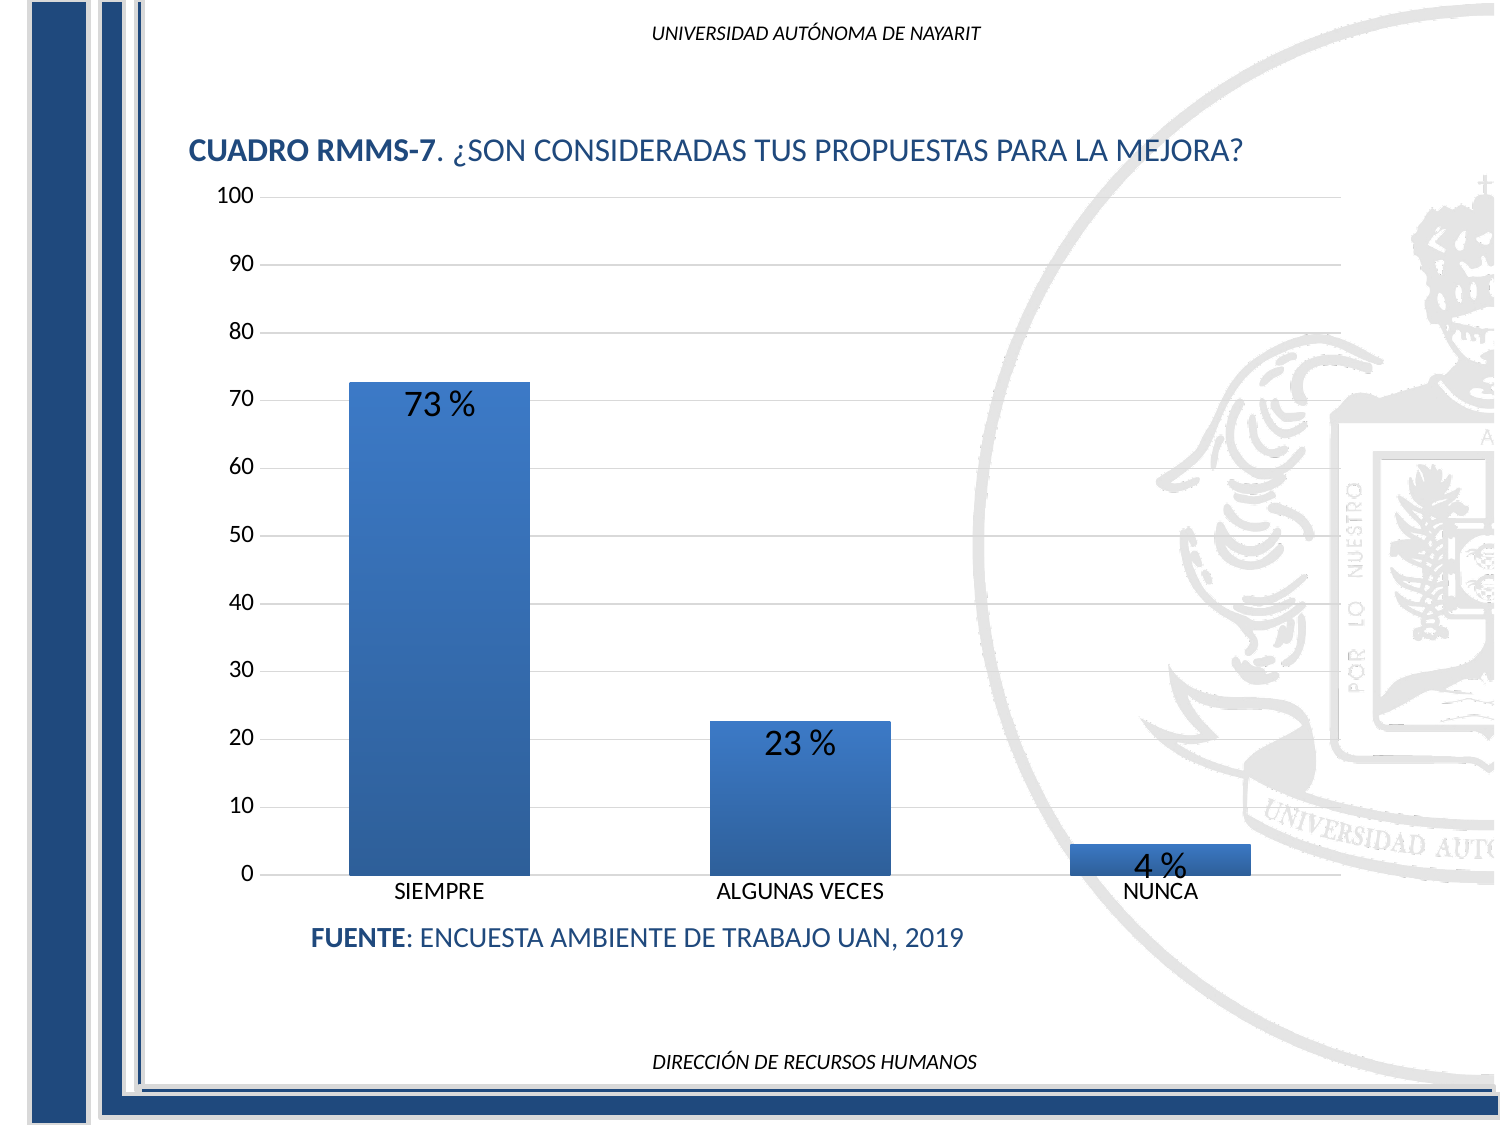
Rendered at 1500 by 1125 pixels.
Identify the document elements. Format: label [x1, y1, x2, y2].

text_box [29, 0, 1500, 1125]
chart [192, 169, 1365, 922]
